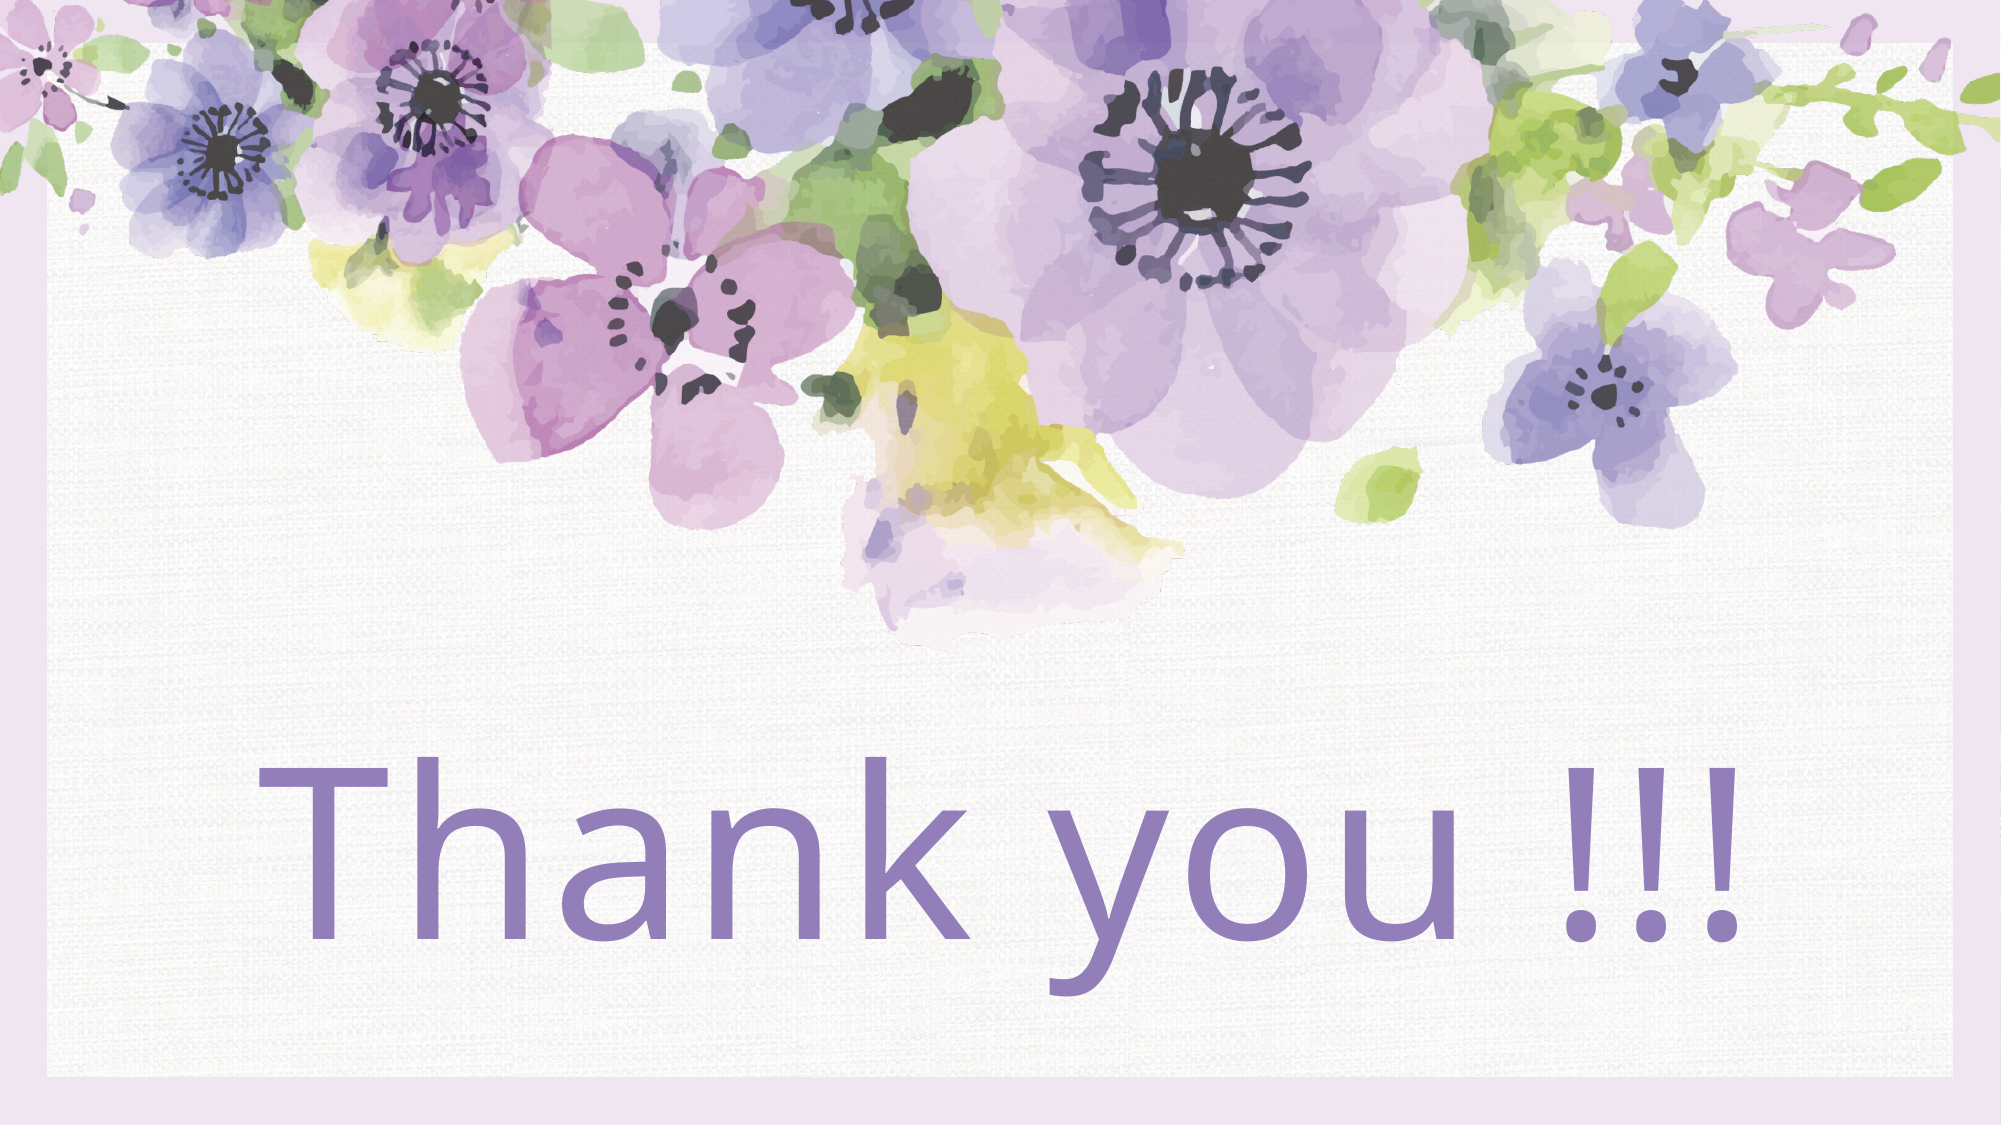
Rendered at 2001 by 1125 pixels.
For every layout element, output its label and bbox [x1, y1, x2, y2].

picture [0, 0, 2001, 1125]
text_box [0, 701, 2000, 1125]
